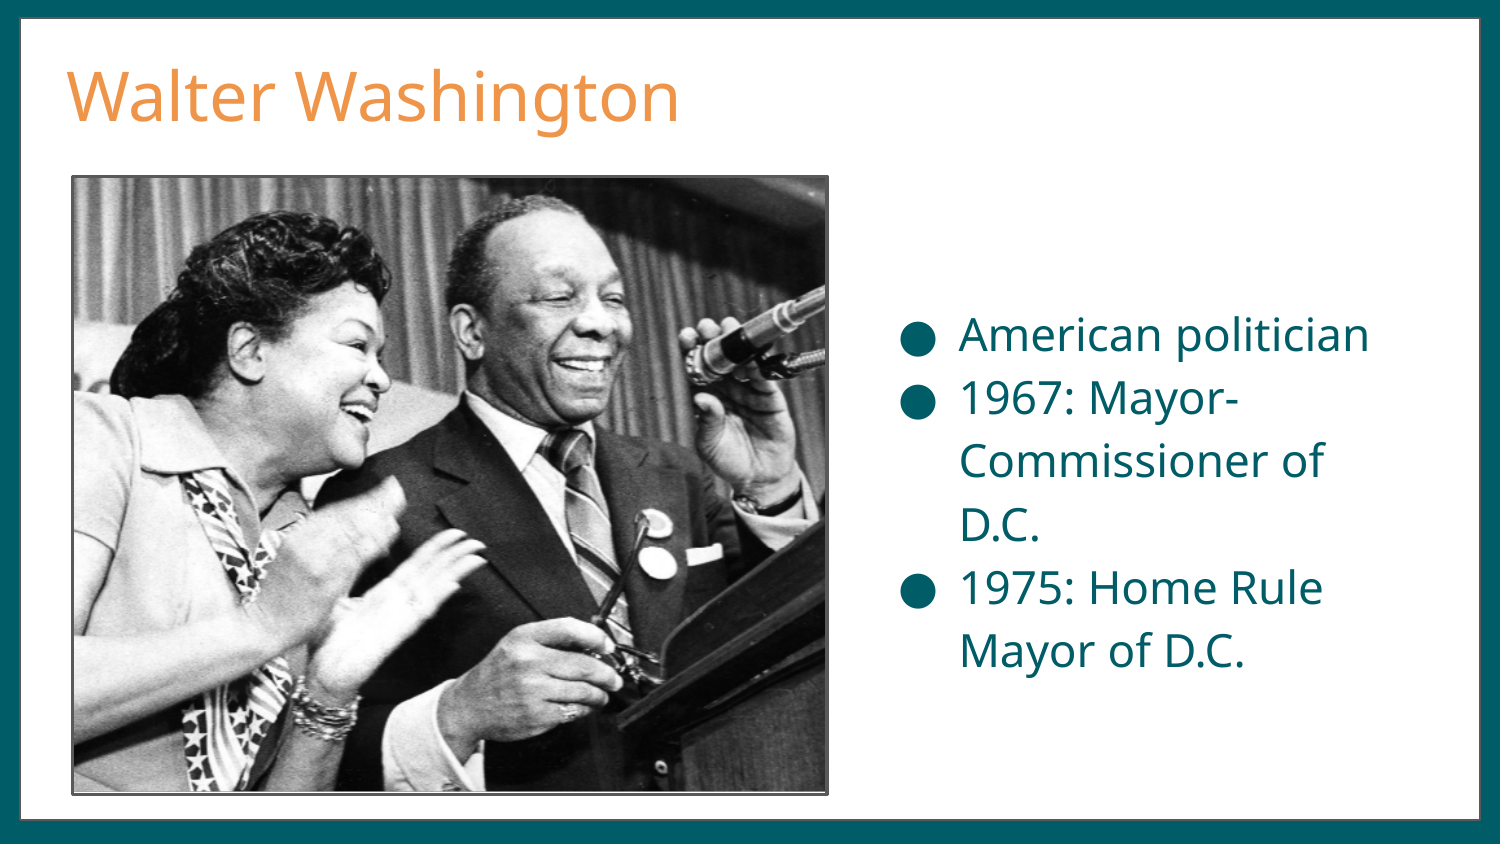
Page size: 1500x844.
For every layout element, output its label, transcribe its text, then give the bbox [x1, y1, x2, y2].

title Walter Washington [51, 25, 1449, 197]
picture [73, 177, 826, 793]
text_box American politician 1967: Mayor-Commissioner of D.C. 1975: Home Rule Mayor of D.C. [868, 282, 1434, 692]
